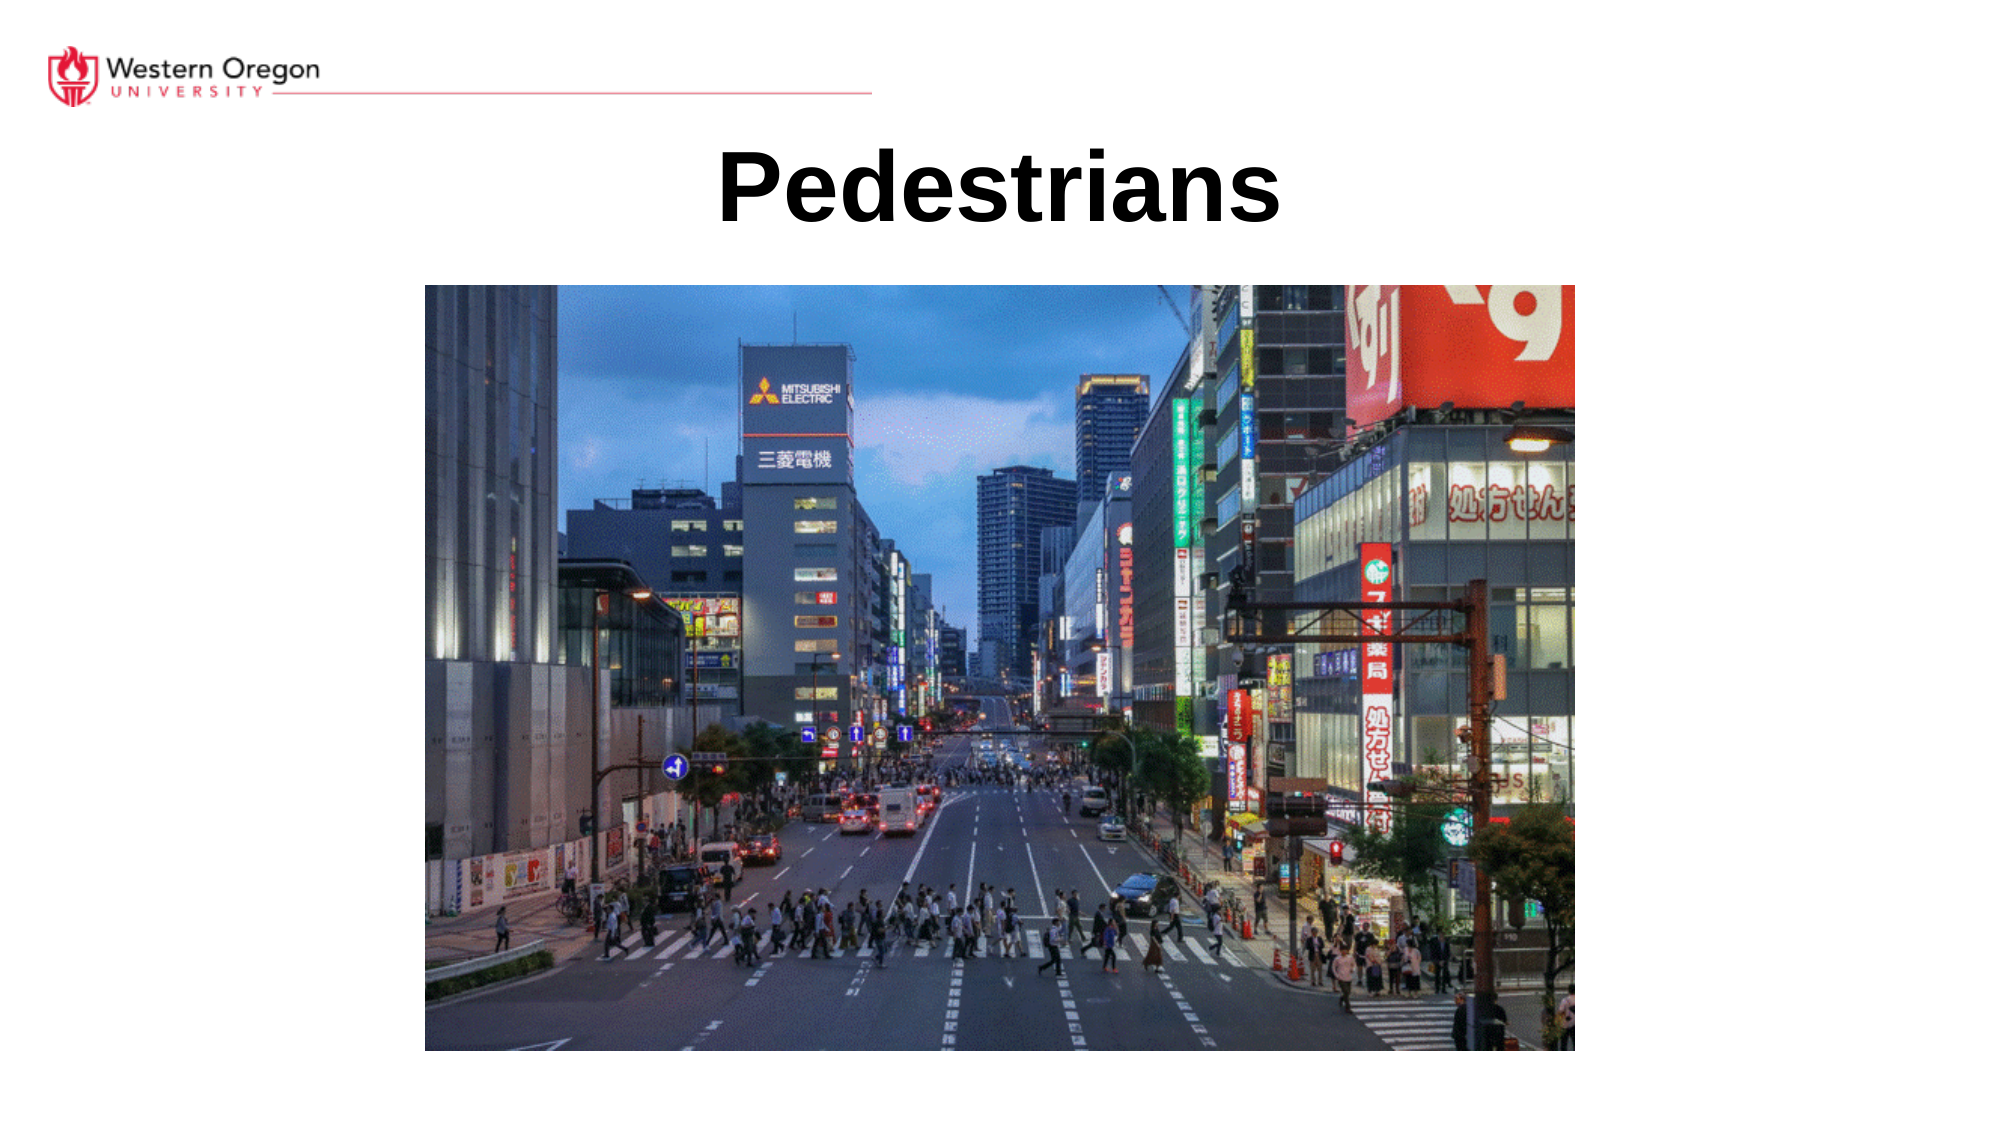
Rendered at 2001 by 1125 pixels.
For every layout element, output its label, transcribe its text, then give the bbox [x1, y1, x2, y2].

title Pedestrians [137, 122, 1863, 256]
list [425, 285, 1575, 1051]
picture [48, 46, 872, 107]
